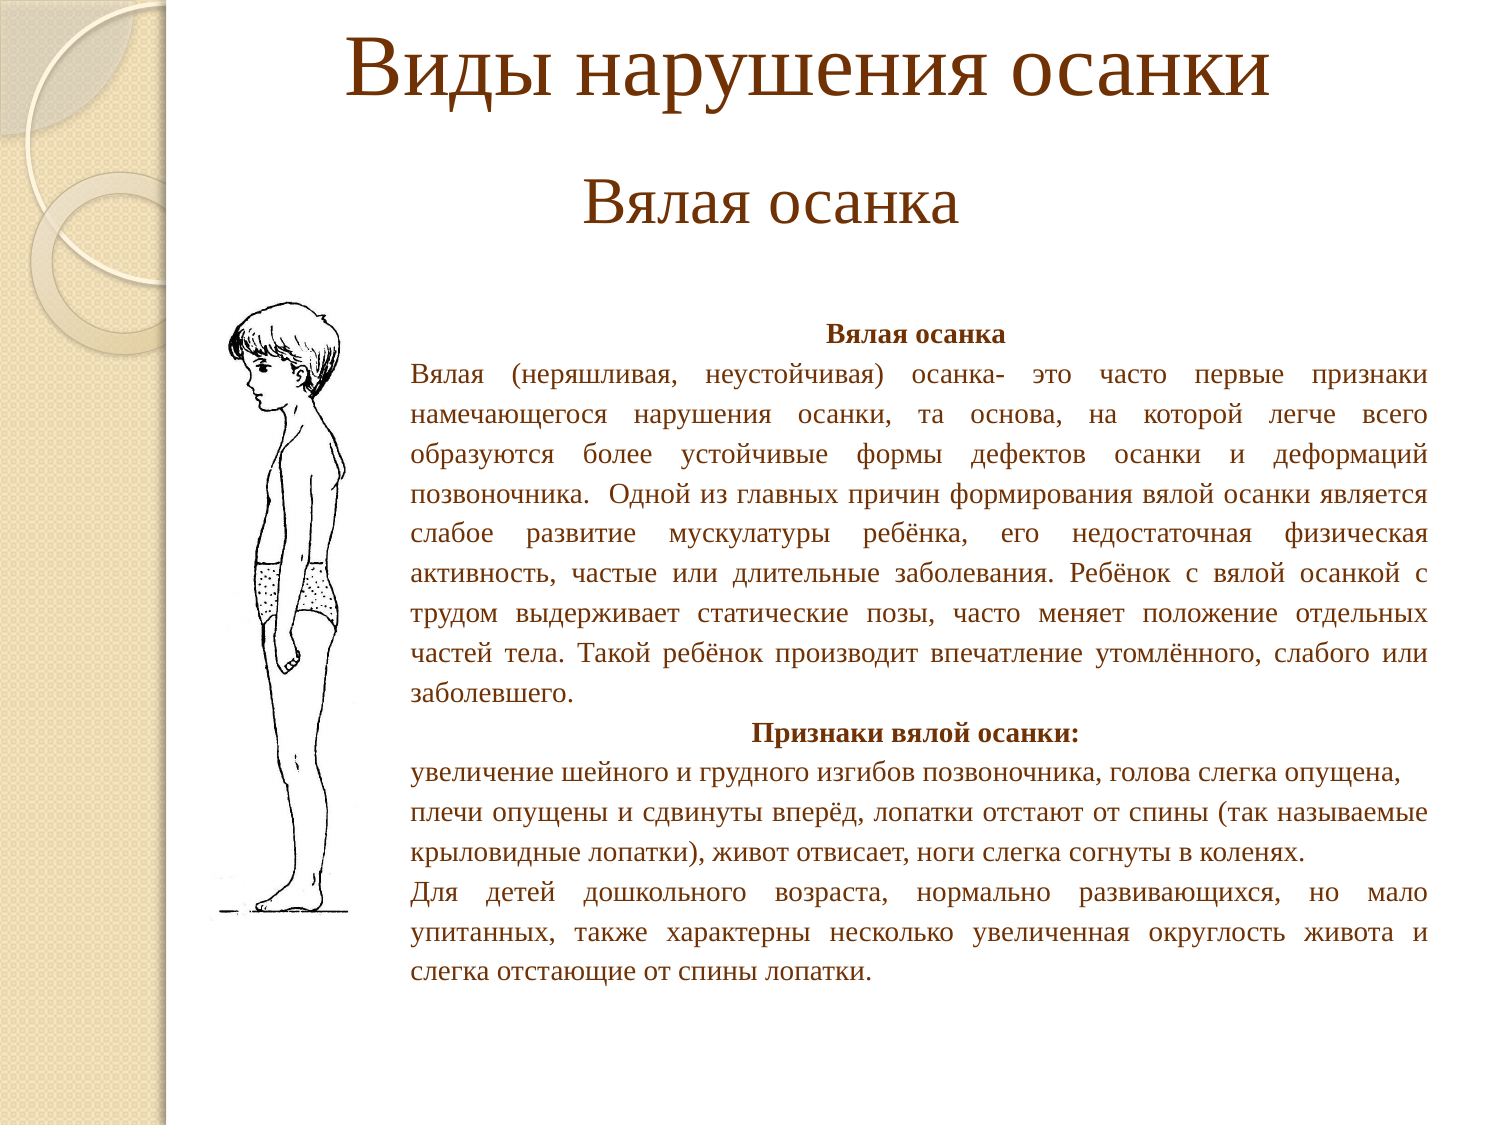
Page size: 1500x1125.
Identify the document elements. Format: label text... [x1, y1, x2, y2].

title Виды нарушения осанки [230, 0, 1388, 121]
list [206, 290, 361, 921]
text_box Вялая осанка Вялая (неряшливая, неустойчивая) осанка- это часто первые признаки намечающегося нарушения осанки, та основа, на которой легче всего образуются более устойчивые формы дефектов осанки и деформаций позвоночника. Одной из главных причин формирования вялой осанки является слабое развитие мускулатуры ребёнка, его недостаточная физическая активность, частые или длительные заболевания. Ребёнок с вялой осанкой с трудом выдерживает статические позы, часто меняет положение отдельных частей тела. Такой ребёнок производит впечатление утомлённого, слабого или заболевшего. Признаки вялой осанки: увеличение шейного и грудного изгибов позвоночника, голова слегка опущена, плечи опущены и сдвинуты вперёд, лопатки отстают от спины (так называемые крыловидные лопатки), живот отвисает, ноги слегка согнуты в коленях. Для детей дошкольного возраста, нормально развивающихся, но мало упитанных, также характерны несколько увеличенная округлость живота и слегка отстающие от спины лопатки. [395, 302, 1444, 994]
text_box Вялая осанка [100, 137, 1443, 258]
